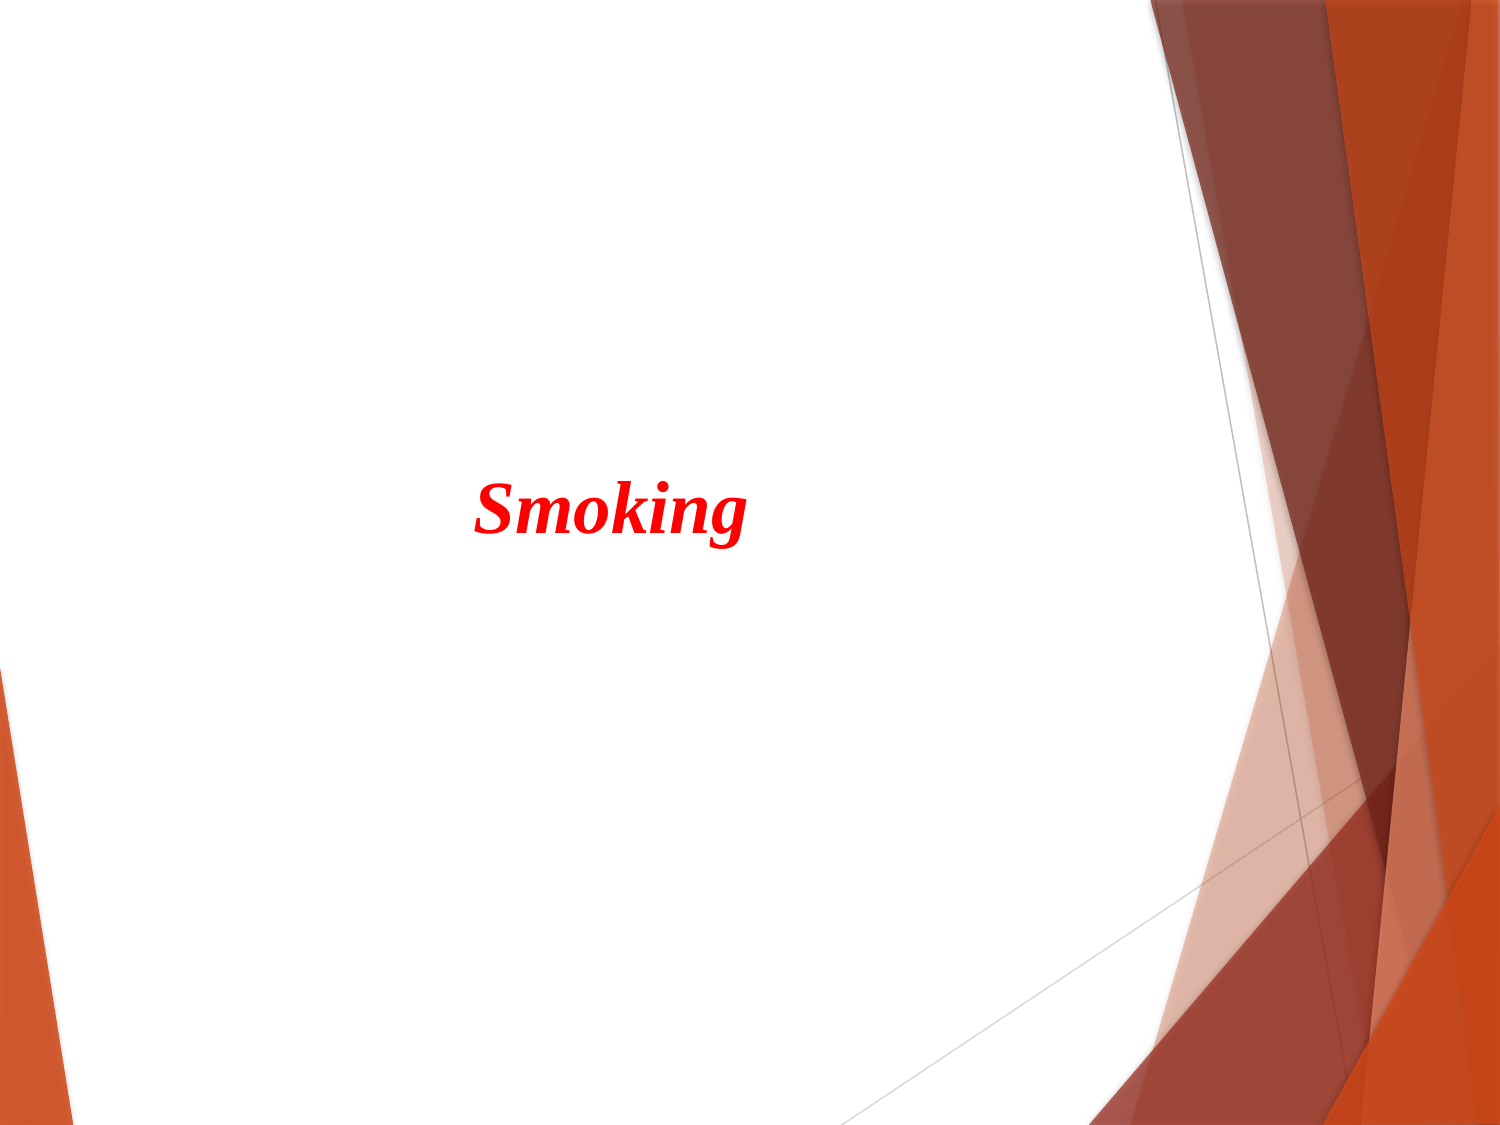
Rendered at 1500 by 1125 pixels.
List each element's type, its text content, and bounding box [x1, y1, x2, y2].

list Smoking [99, 224, 1142, 738]
